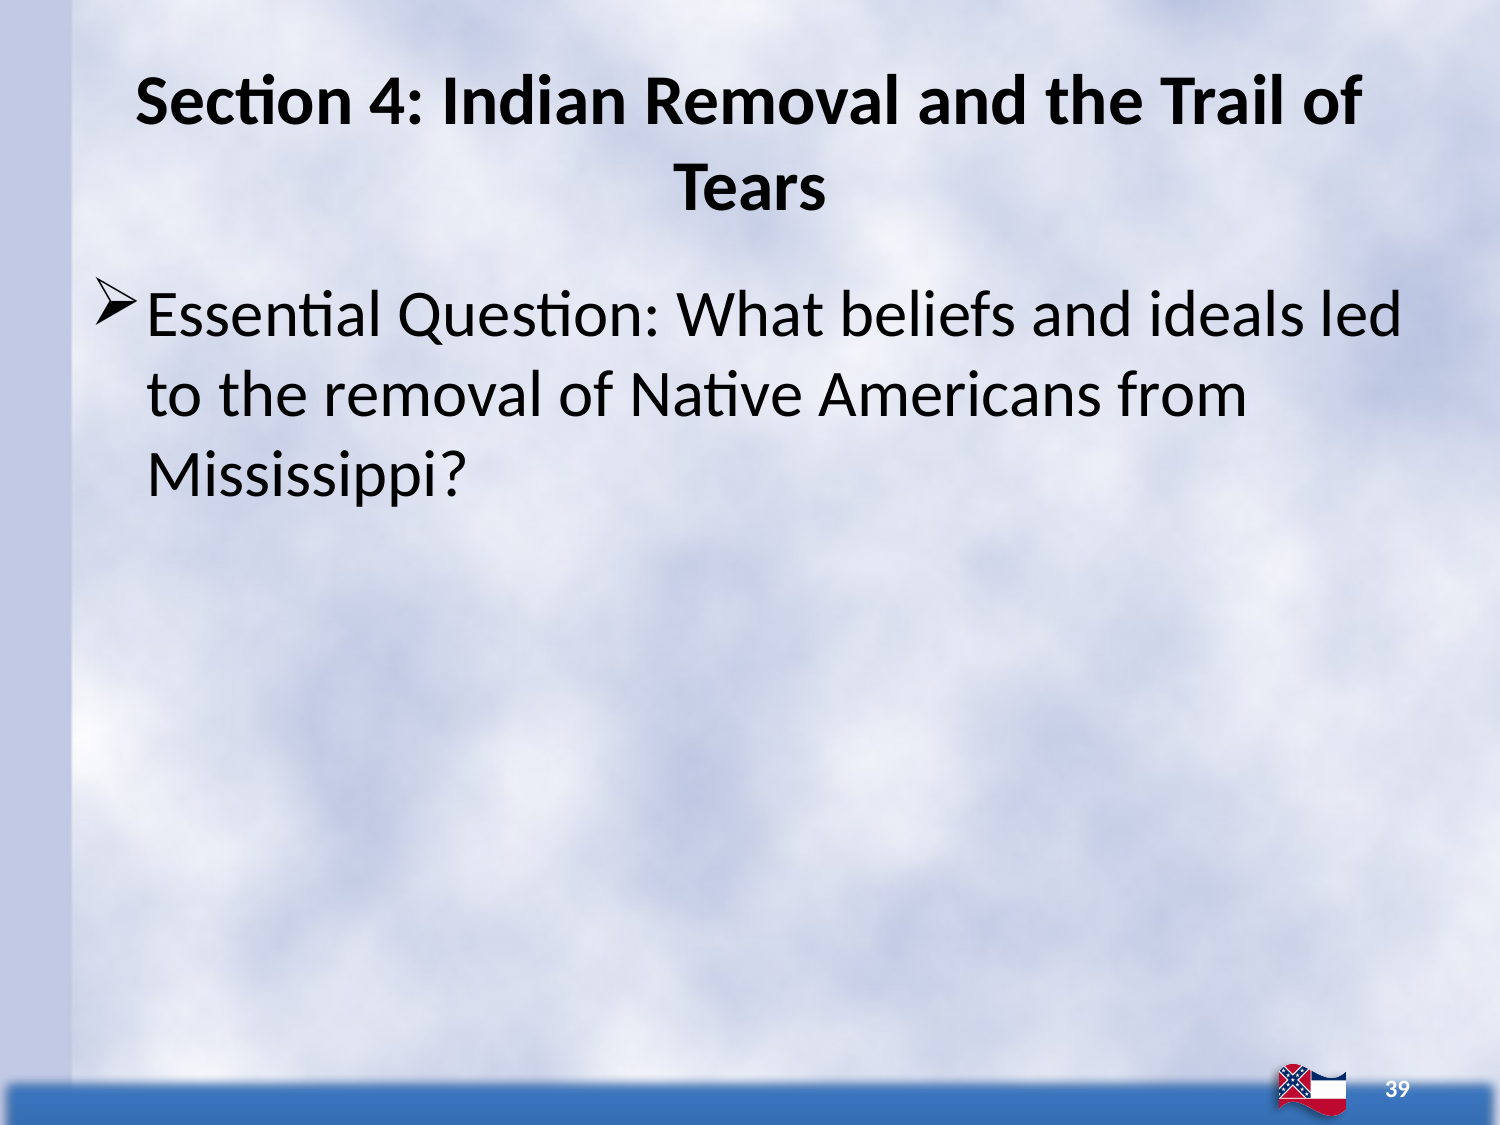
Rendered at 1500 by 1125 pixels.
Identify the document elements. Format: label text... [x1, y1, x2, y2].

list Essential Question: What beliefs and ideals led to the removal of Native Americans from Mississippi? [75, 262, 1425, 1005]
picture [0, 0, 1500, 1125]
title Section 4: Indian Removal and the Trail of Tears [75, 45, 1425, 233]
slide_number 39 [1074, 1065, 1425, 1125]
